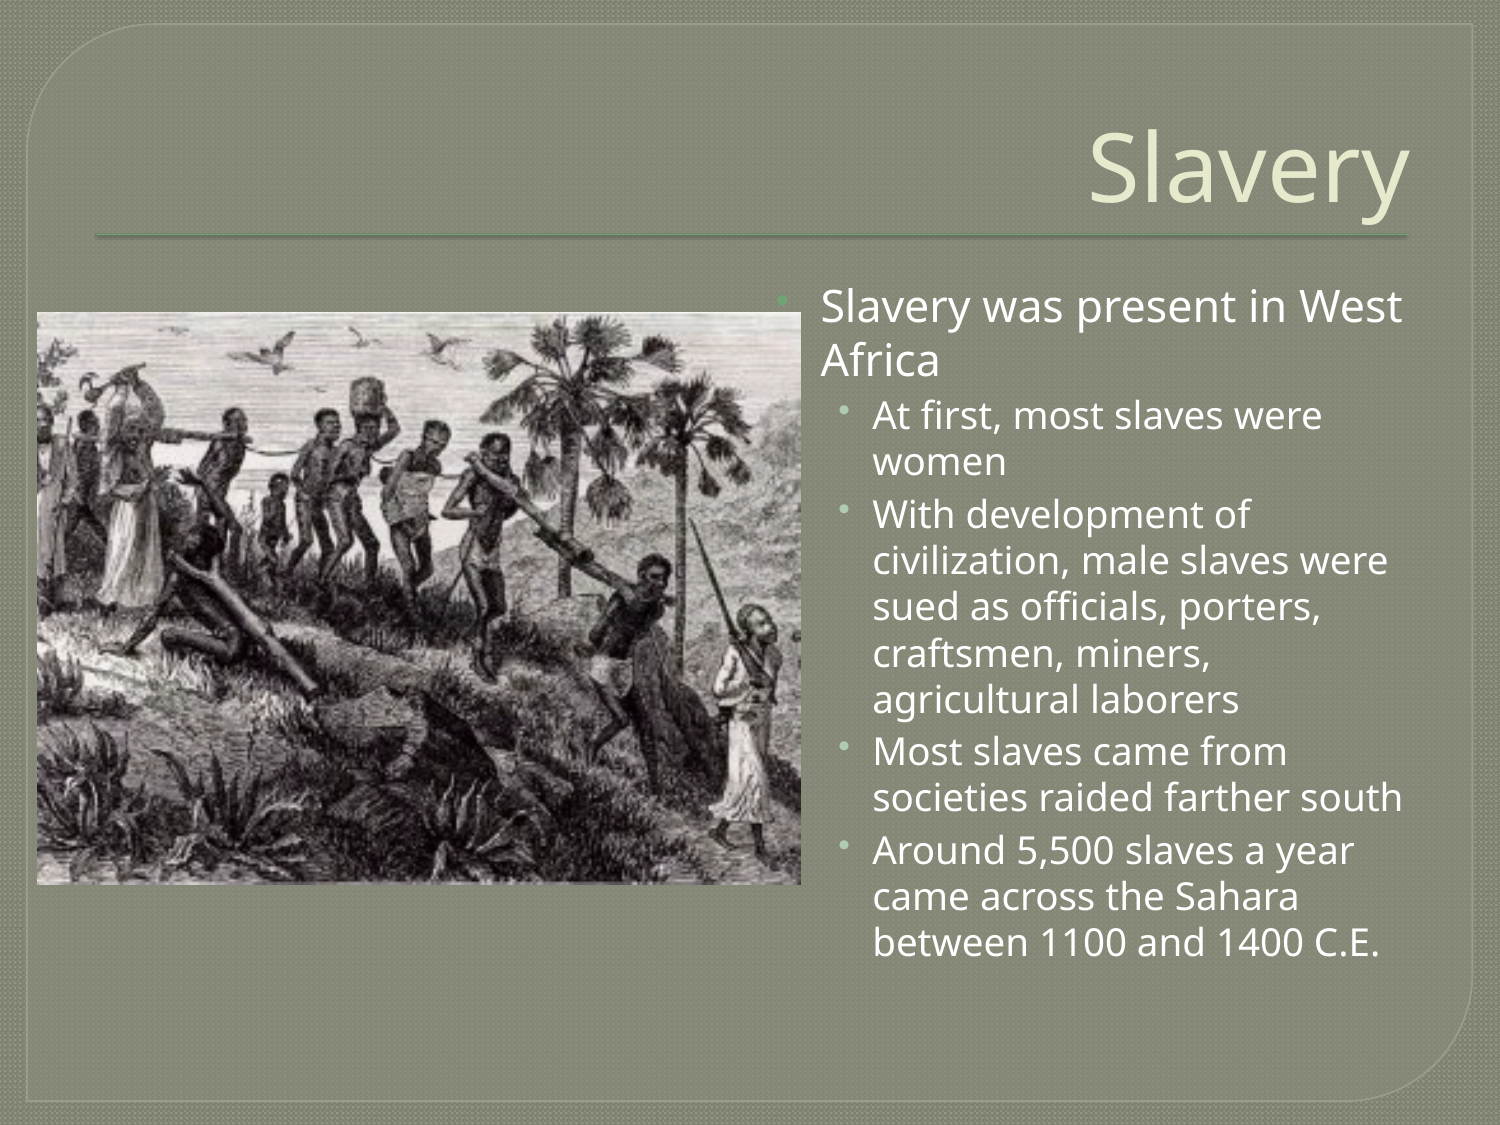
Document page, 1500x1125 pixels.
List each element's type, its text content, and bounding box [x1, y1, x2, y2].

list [37, 312, 801, 885]
list Slavery was present in West Africa At first, most slaves were women With development of civilization, male slaves were sued as officials, porters, craftsmen, miners, agricultural laborers Most slaves came from societies raided farther south Around 5,500 slaves a year came across the Sahara between 1100 and 1400 C.E. [762, 270, 1425, 1013]
title Slavery [75, 41, 1425, 230]
